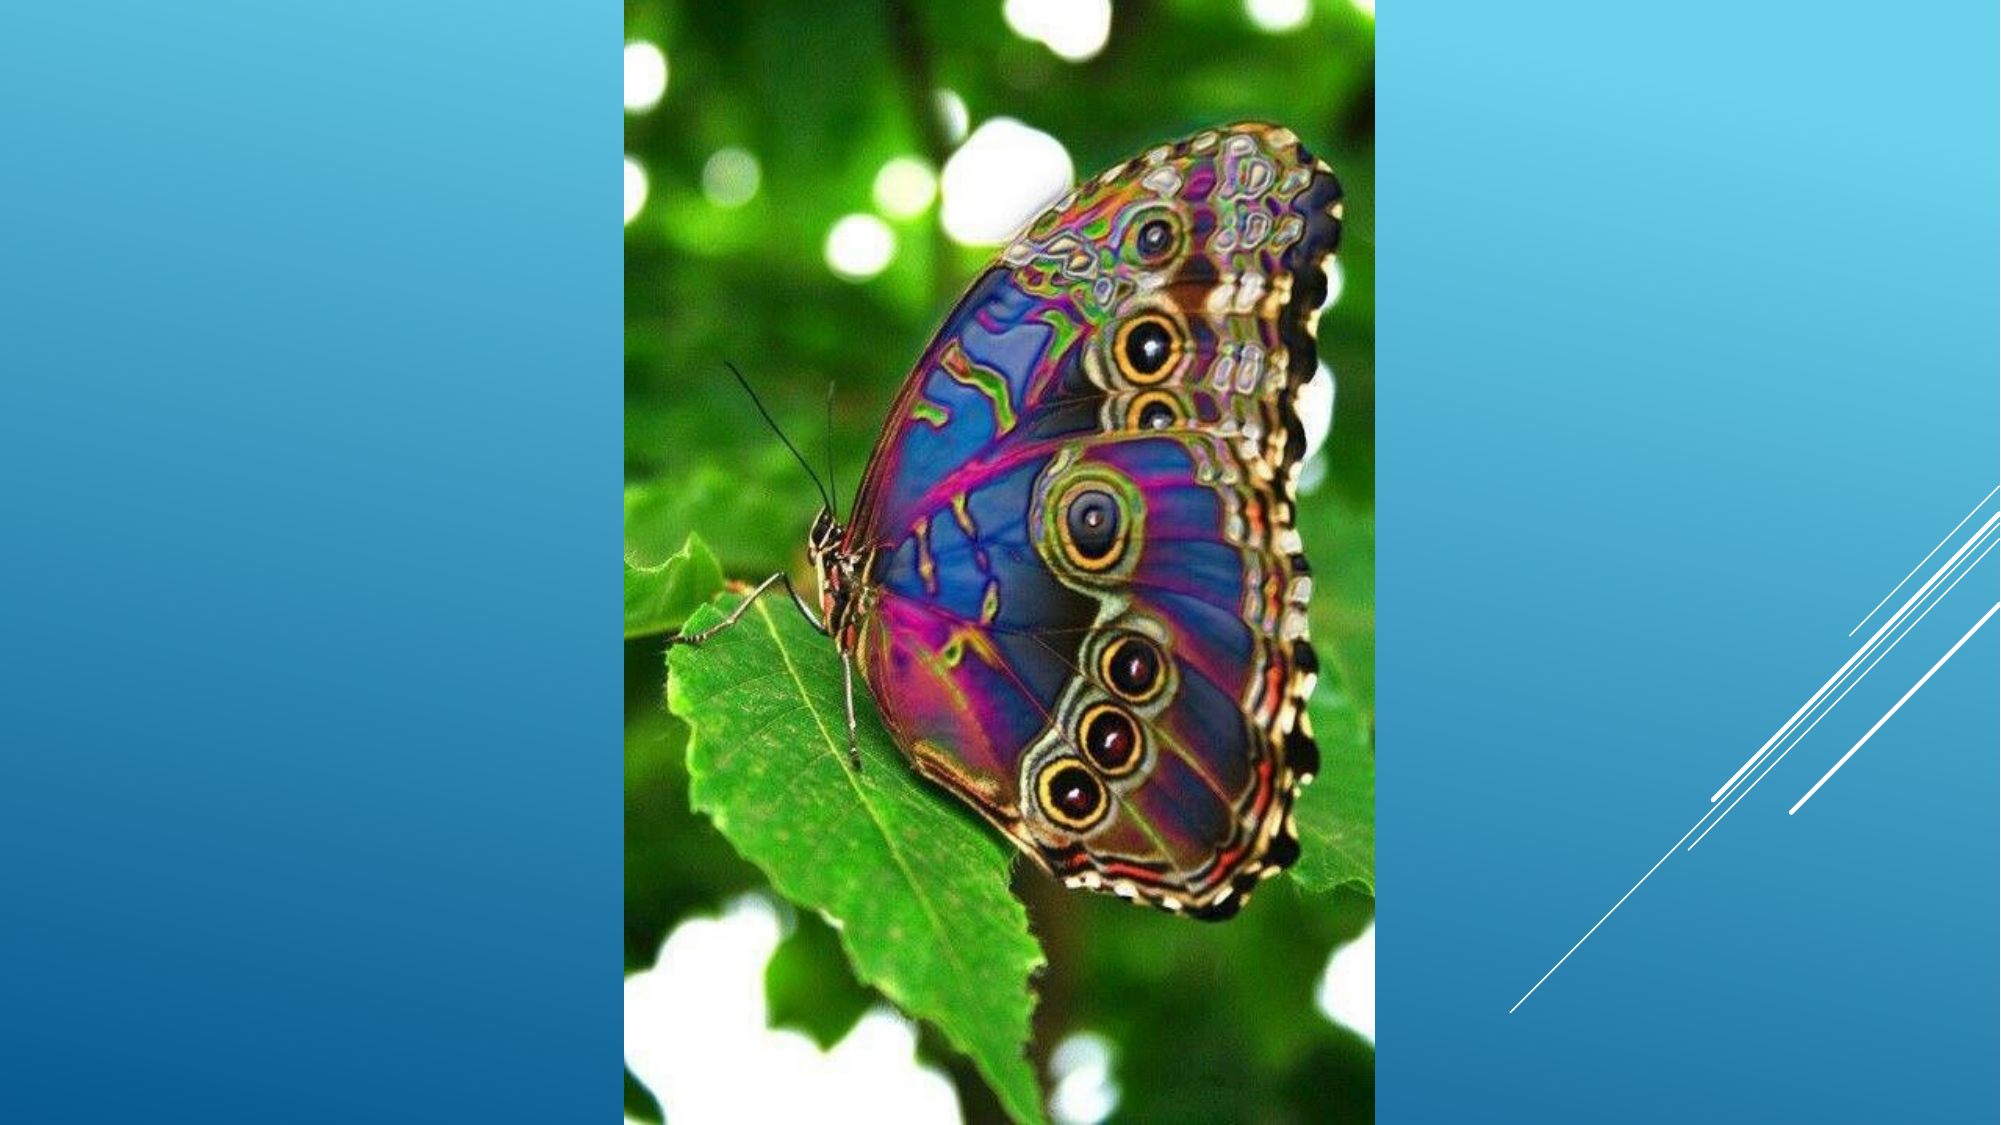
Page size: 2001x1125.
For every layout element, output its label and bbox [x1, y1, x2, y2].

picture [624, 0, 1376, 1125]
